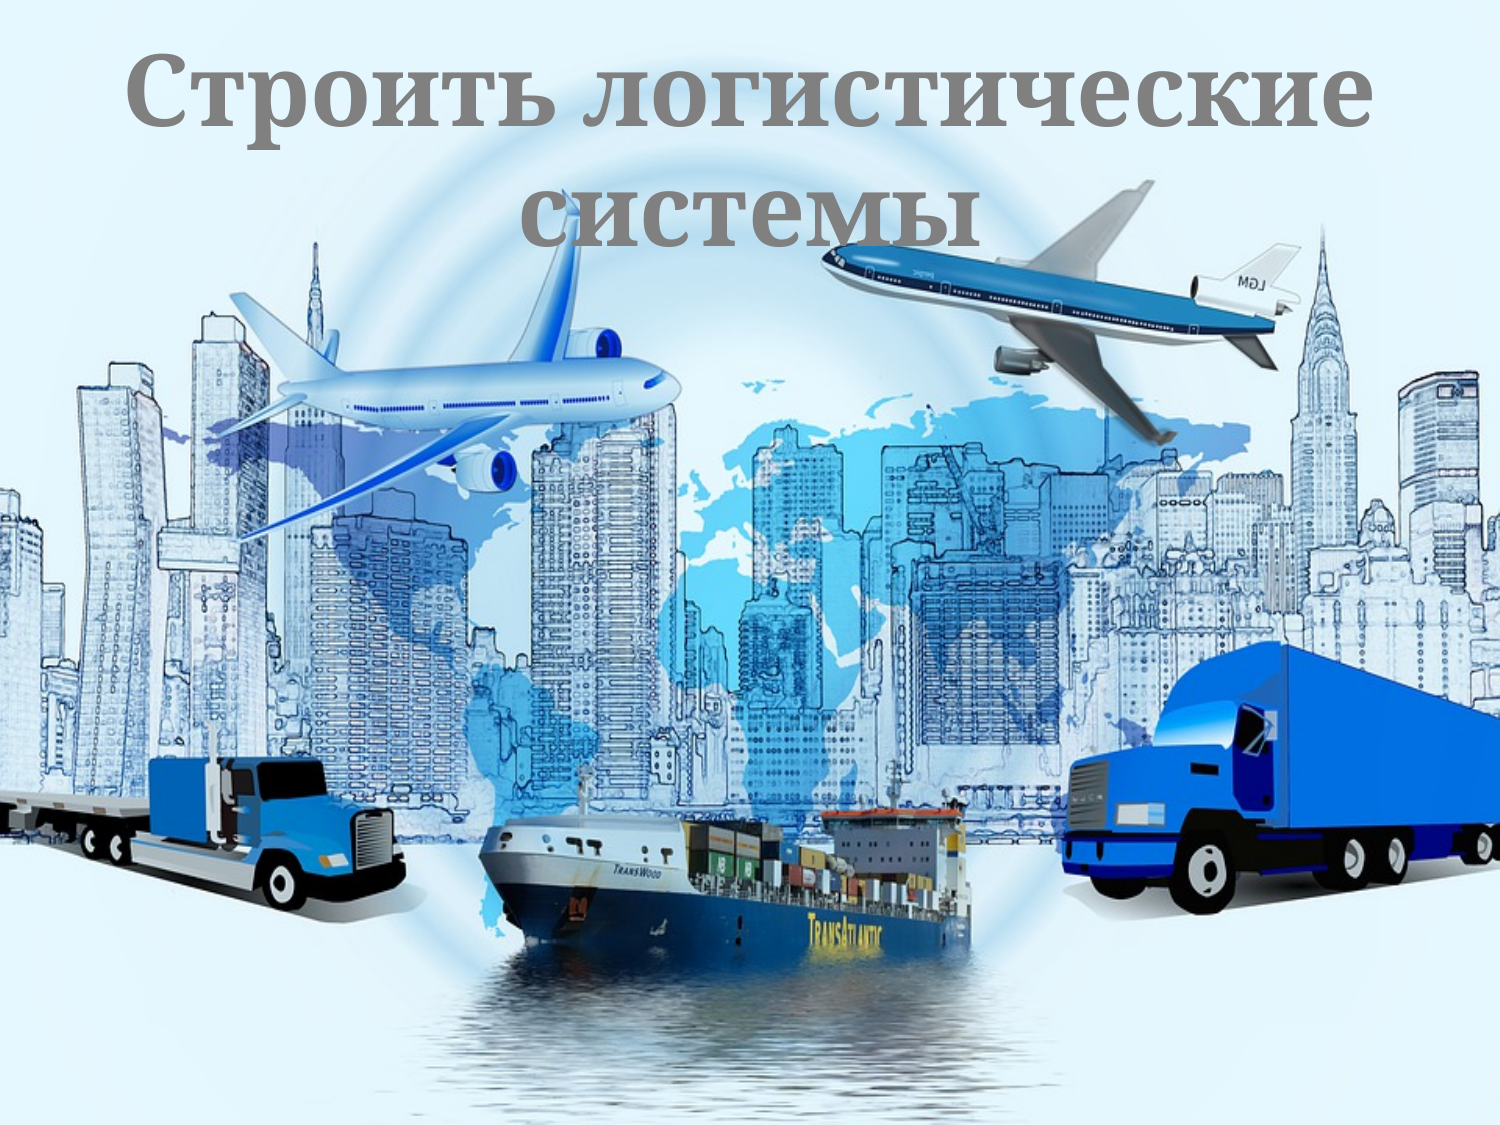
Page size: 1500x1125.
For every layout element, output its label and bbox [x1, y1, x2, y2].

list [0, 0, 1500, 1125]
